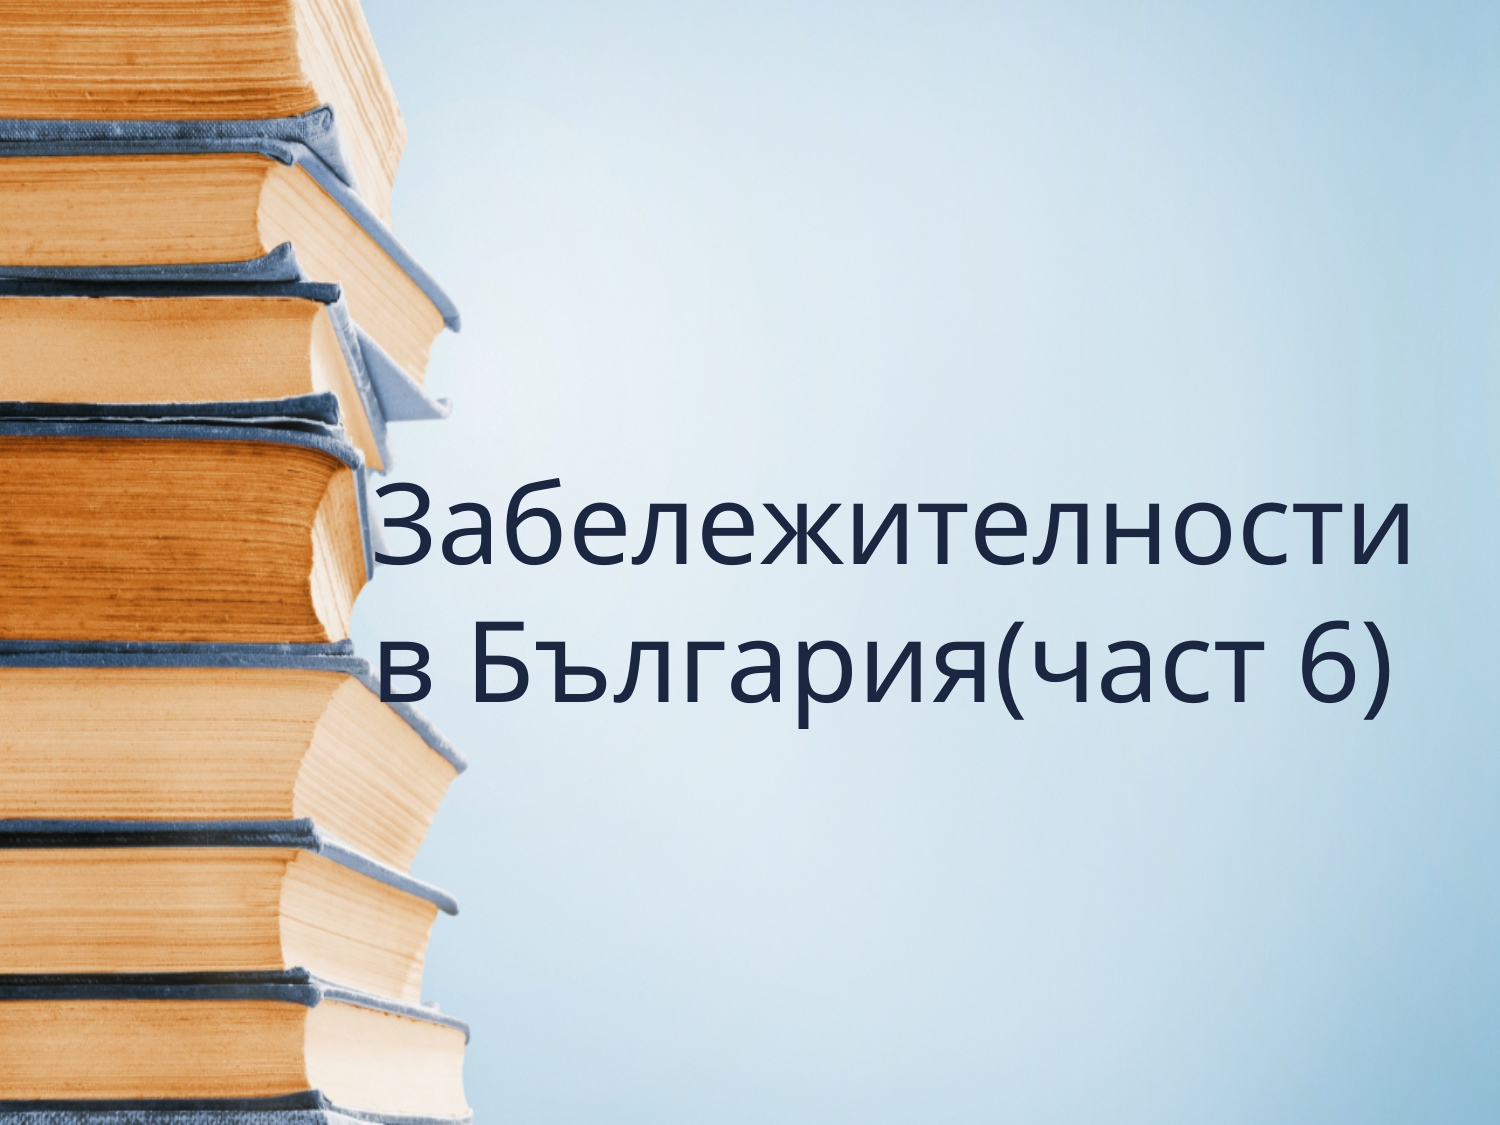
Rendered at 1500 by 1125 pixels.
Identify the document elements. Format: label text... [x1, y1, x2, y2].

picture [0, 0, 1500, 1125]
title Забележителности в България(част 6) [351, 316, 1500, 741]
